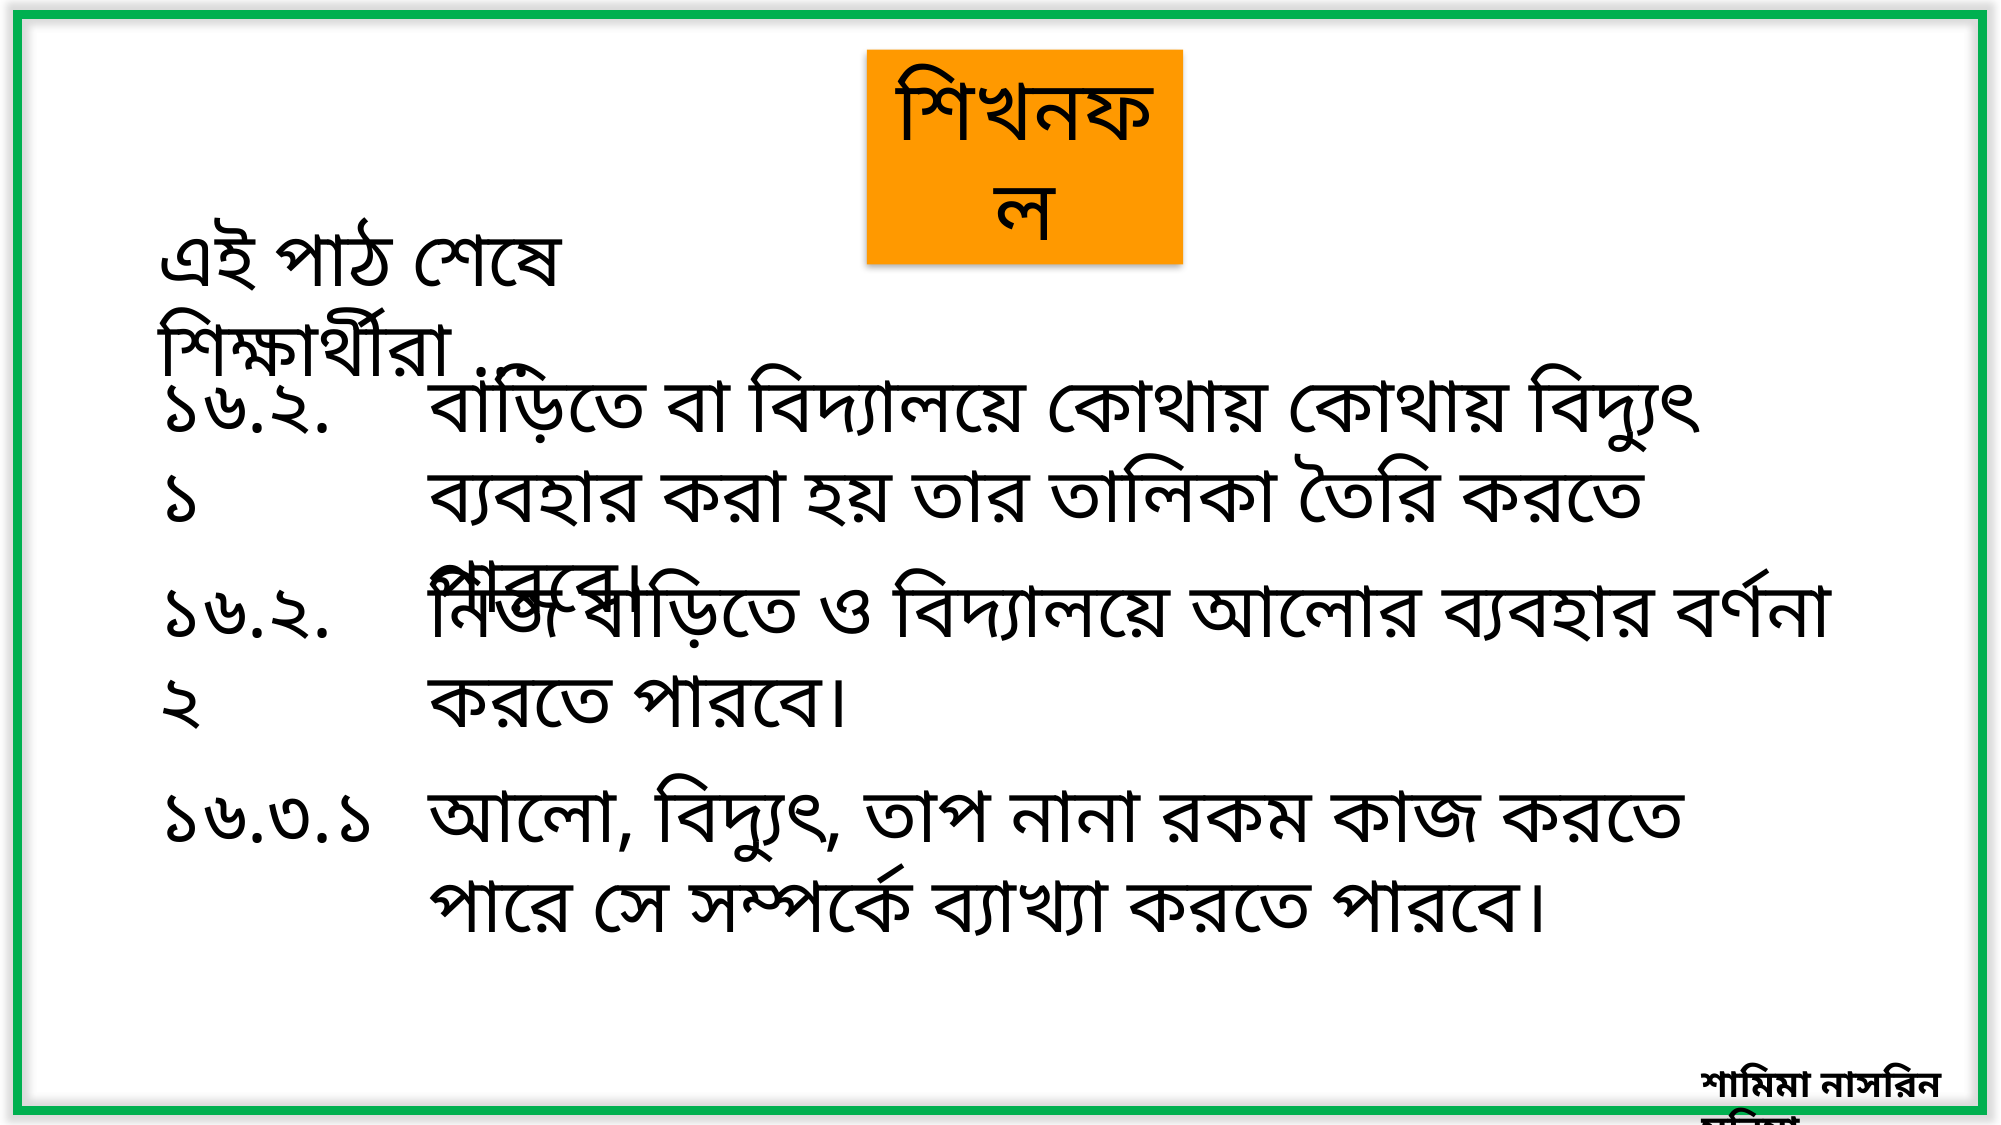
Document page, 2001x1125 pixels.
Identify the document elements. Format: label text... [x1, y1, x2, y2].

text_box শিখনফল [866, 49, 1184, 265]
text_box এই পাঠ শেষে শিক্ষার্থীরা ... [143, 204, 828, 400]
text_box ১৬.৩.১ [143, 760, 403, 865]
text_box বাড়িতে বা বিদ্যালয়ে কোথায় কোথায় বিদ্যুৎ ব্যবহার করা হয় তার তালিকা তৈরি করতে পারবে। [414, 349, 1830, 635]
text_box ১৬.২.২ [143, 554, 370, 750]
text_box আলো, বিদ্যুৎ, তাপ নানা রকম কাজ করতে পারে সে সম্পর্কে ব্যাখ্যা করতে পারবে। [414, 760, 1853, 955]
text_box নিজ বাড়িতে ও বিদ্যালয়ে আলোর ব্যবহার বর্ণনা করতে পারবে। [414, 554, 1905, 750]
text_box ১৬.২.১ [143, 349, 354, 545]
